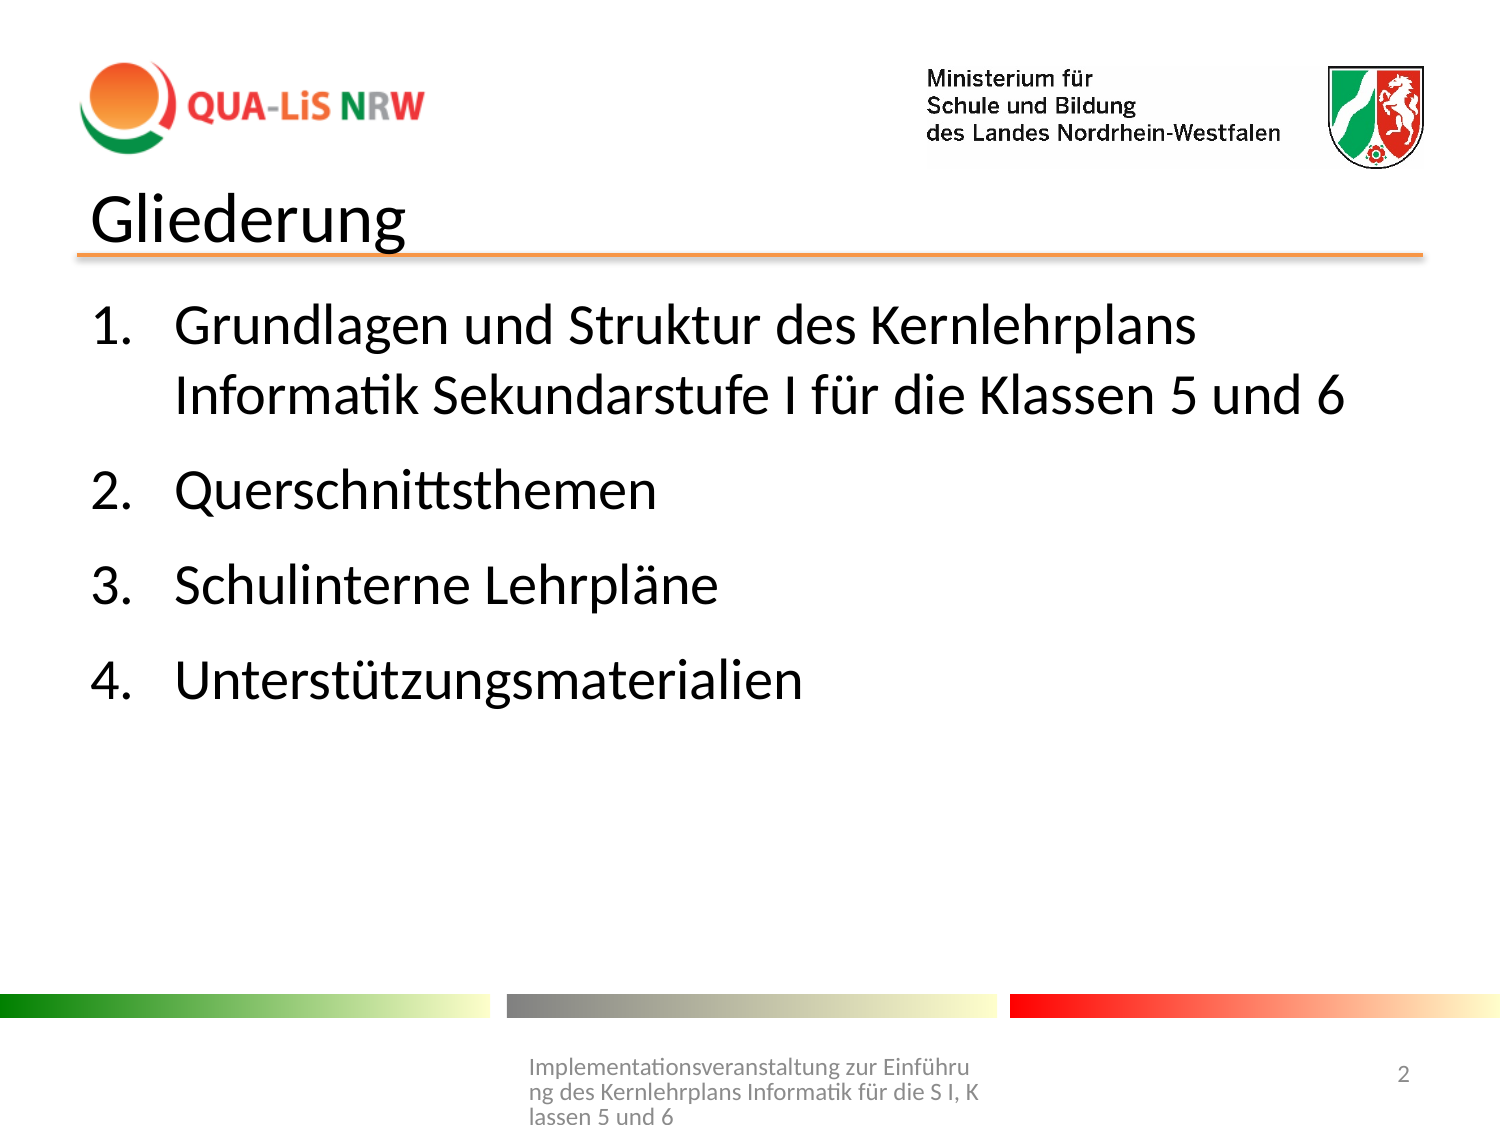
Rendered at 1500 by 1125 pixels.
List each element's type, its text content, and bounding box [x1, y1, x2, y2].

title Gliederung [75, 184, 1425, 244]
slide_number 2 [1328, 1042, 1425, 1103]
picture [927, 66, 1424, 169]
picture [77, 55, 431, 158]
footer Implementationsveranstaltung zur Einführung des Kernlehrplans Informatik für die S I, Klassen 5 und 6 [513, 1022, 999, 1108]
list Grundlagen und Struktur des Kernlehrplans Informatik Sekundarstufe I für die Klassen 5 und 6 Querschnittsthemen Schulinterne Lehrpläne Unterstützungsmaterialien [75, 278, 1425, 969]
